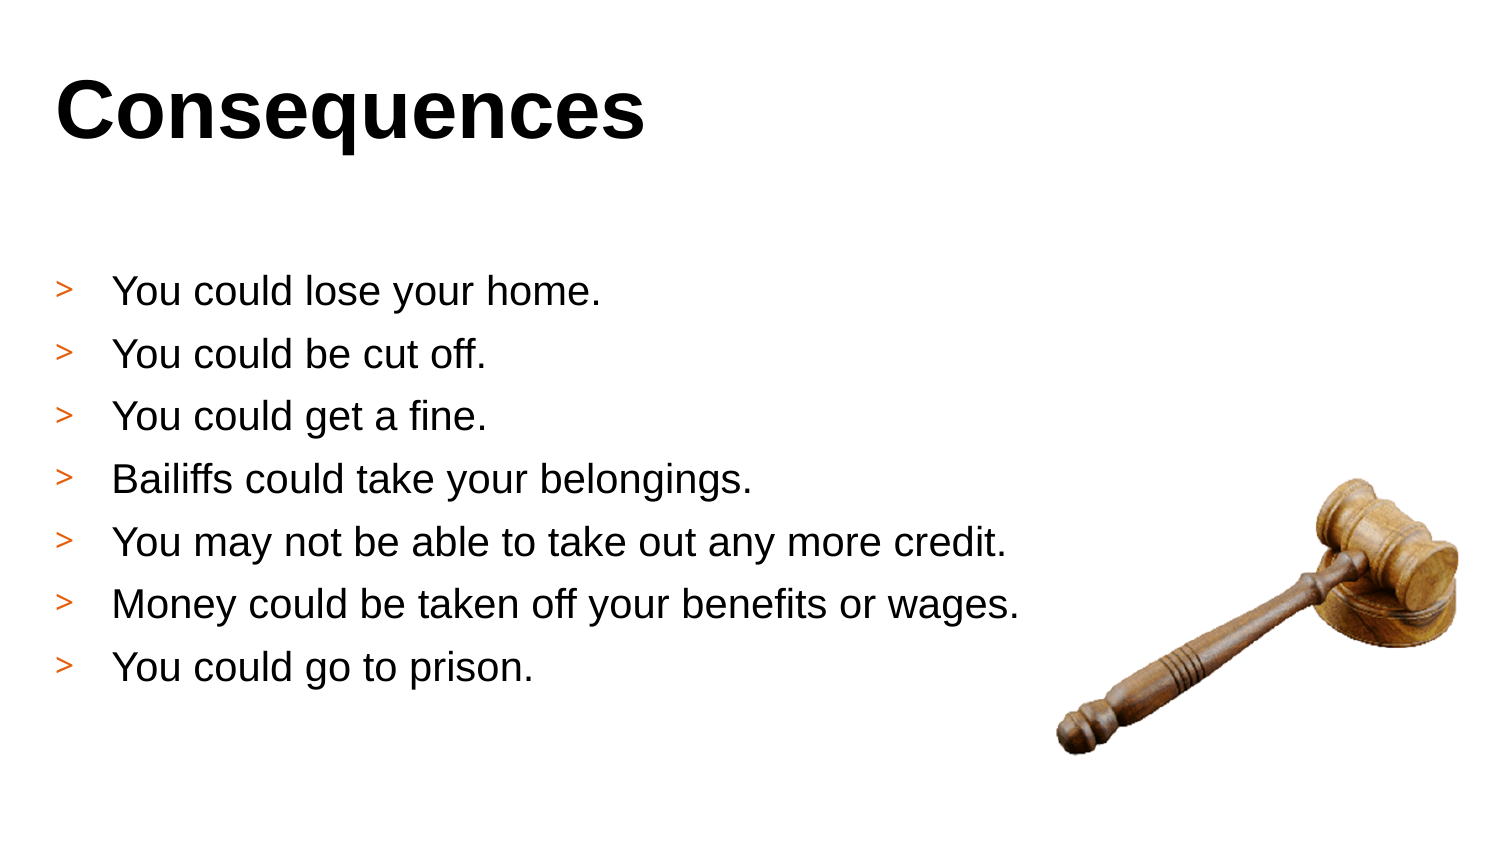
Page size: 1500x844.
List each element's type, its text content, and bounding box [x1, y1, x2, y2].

list You could lose your home. You could be cut off. You could get a fine. Bailiffs could take your belongings. You may not be able to take out any more credit. Money could be taken off your benefits or wages. You could go to prison. [40, 194, 1239, 668]
title Consequences [41, 35, 1118, 158]
picture [1021, 448, 1500, 789]
